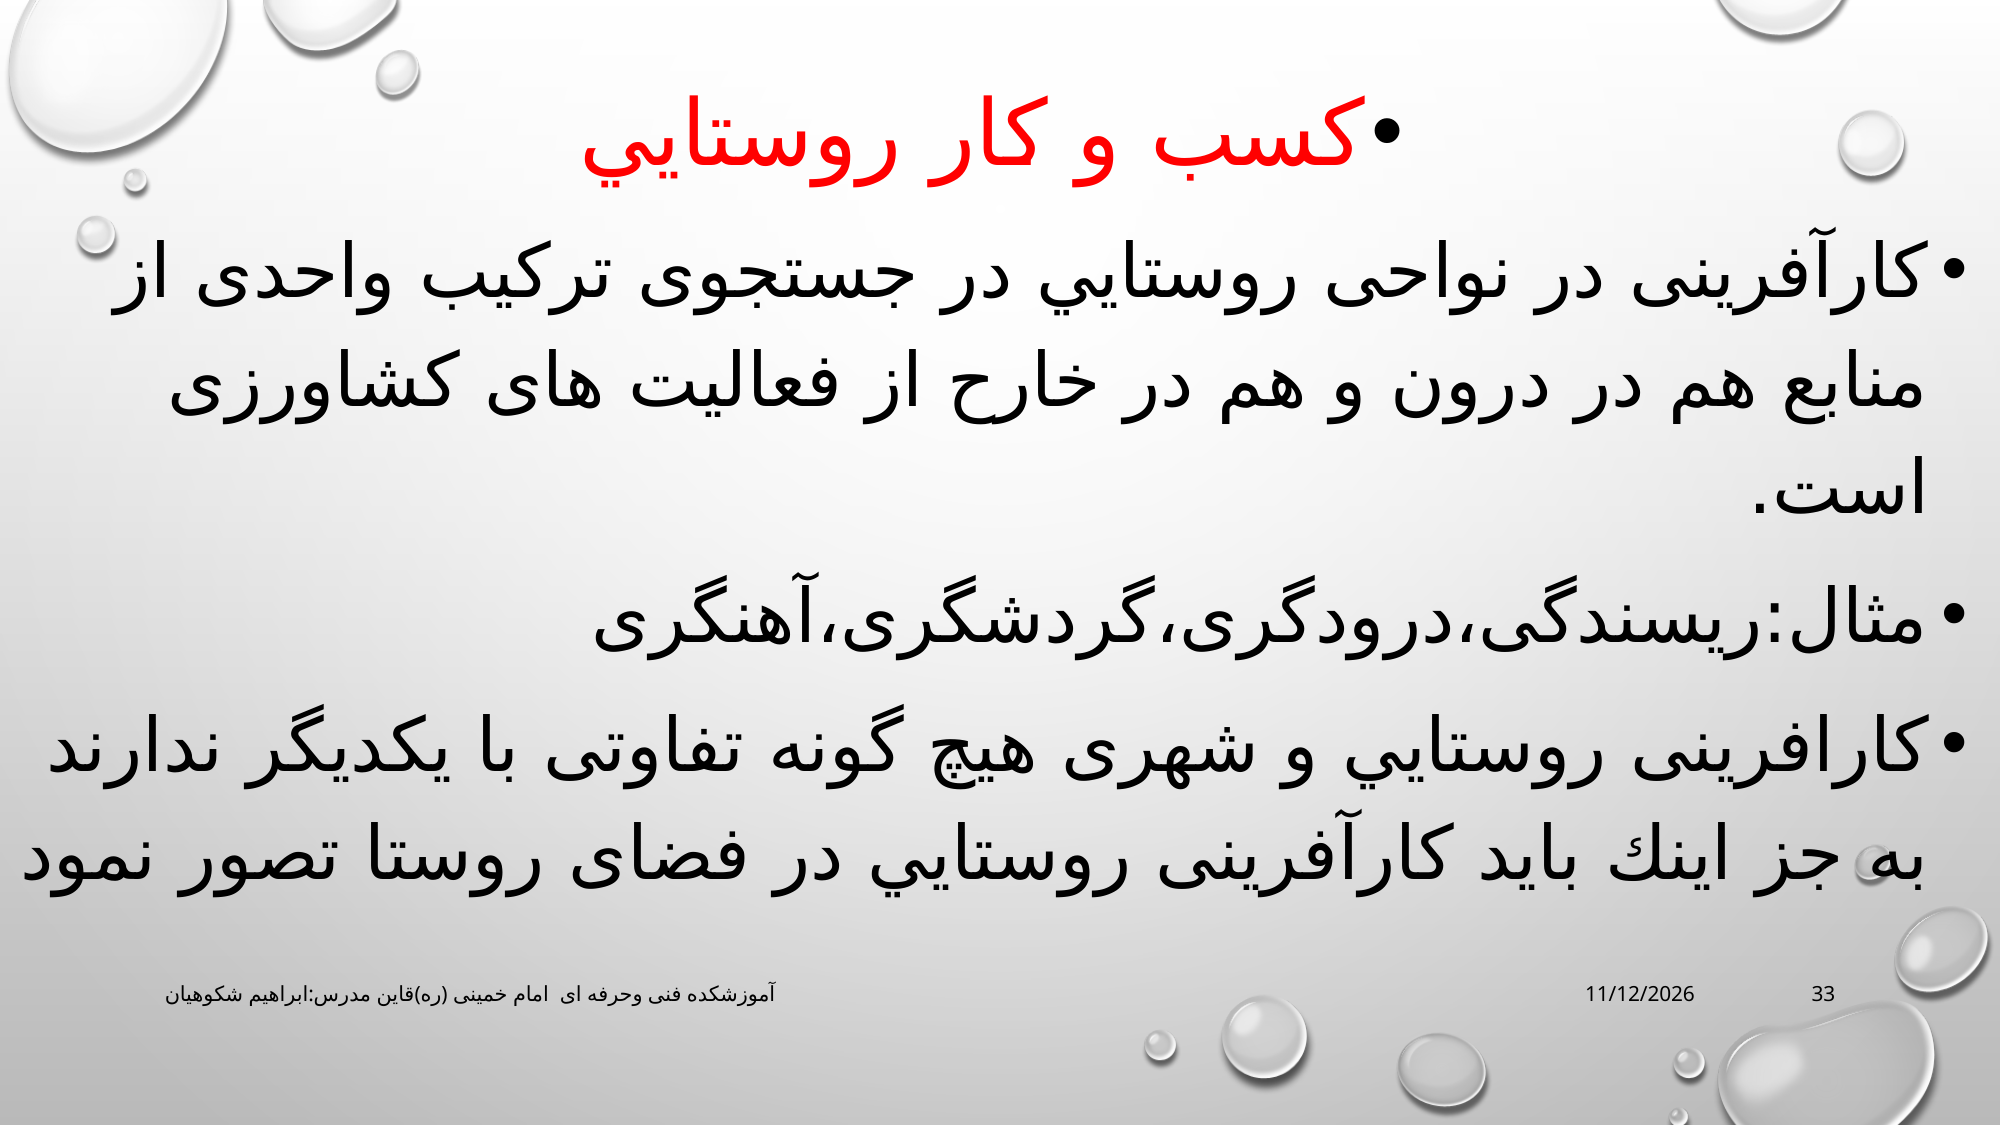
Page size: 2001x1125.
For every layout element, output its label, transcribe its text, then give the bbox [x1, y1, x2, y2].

list كسب و كار روستايي كارآفرينى در نواحى روستايي در جستجوى تركيب واحدى از منابع هم در درون و هم در خارح از فعاليت هاى كشاورزى است. مثال:ريسندگى،درودگرى،گردشگرى،آهنگرى كارافرينى روستايي و شهرى هيچ گونه تفاوتى با يكديگر ندارند به جز اينك بايد كارآفرينى روستايي در فضاى روستا تصور نمود [0, 44, 1983, 867]
footer آموزشکده فنی وحرفه ای امام خمینی (ره)قاین مدرس:ابراهیم شکوهیان [149, 965, 1245, 1025]
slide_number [1259, 965, 1710, 1025]
picture [0, 0, 2000, 1125]
slide_number 33 [1724, 965, 1851, 1025]
